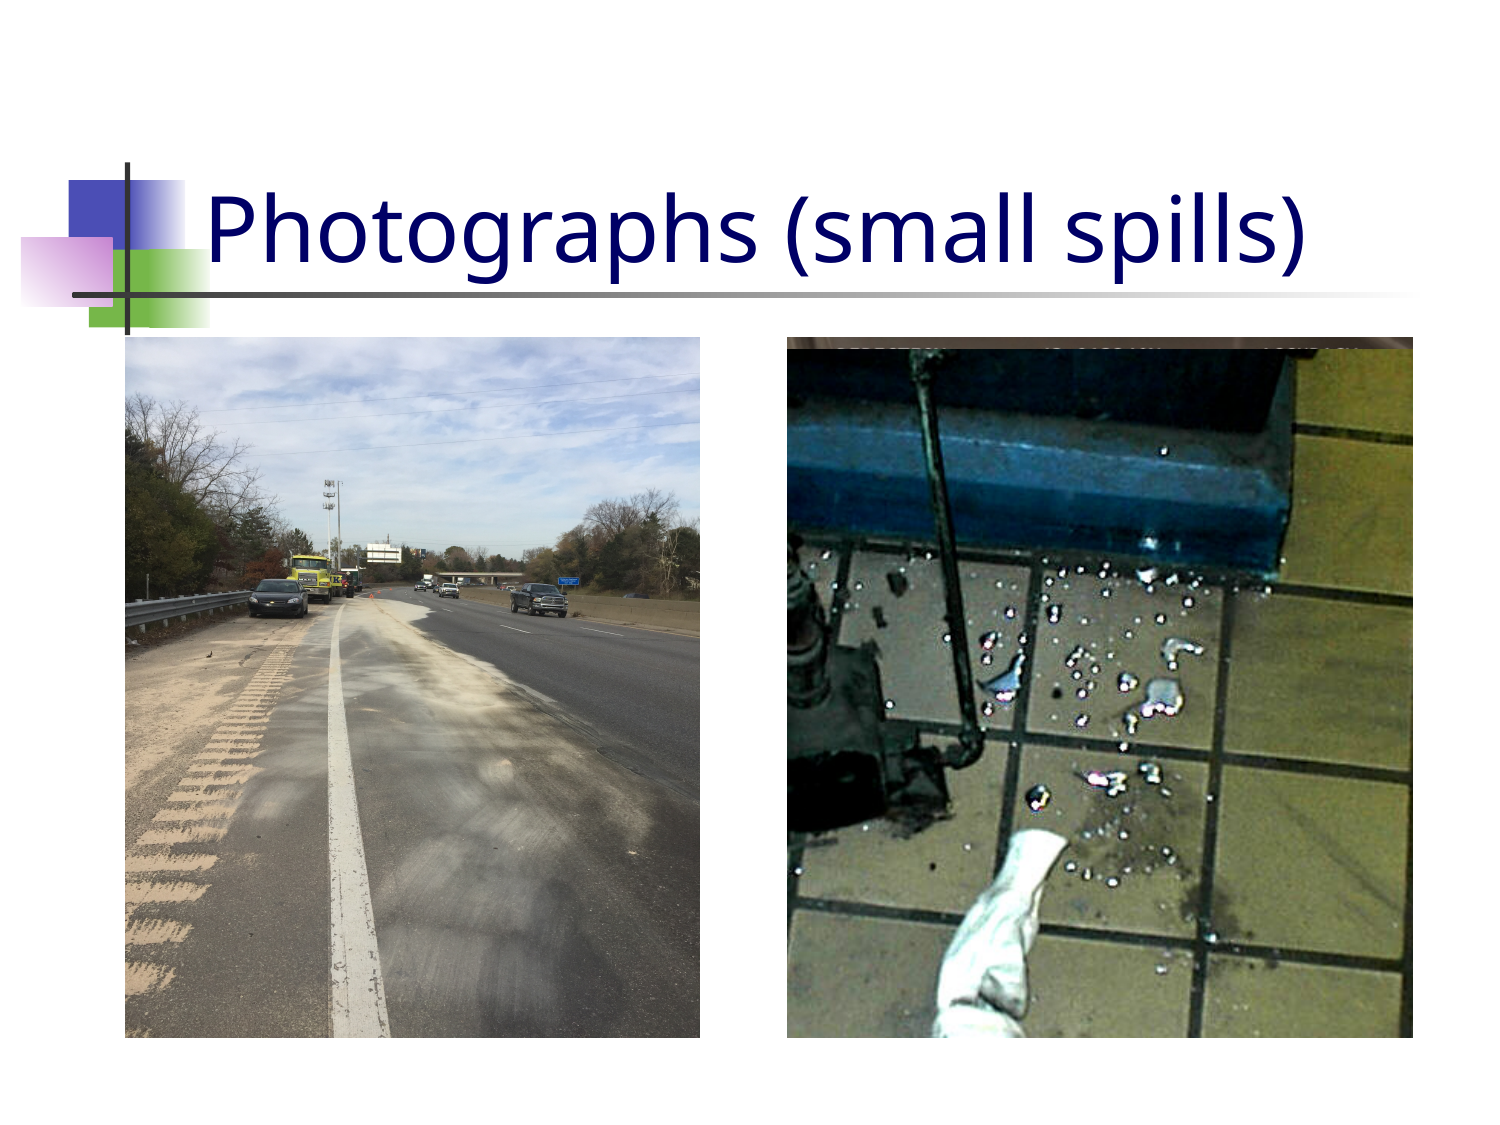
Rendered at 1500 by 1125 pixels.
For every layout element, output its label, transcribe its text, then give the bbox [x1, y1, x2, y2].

picture [124, 337, 701, 1038]
title Photographs (small spills) [188, 101, 1468, 289]
picture [787, 337, 1413, 1038]
